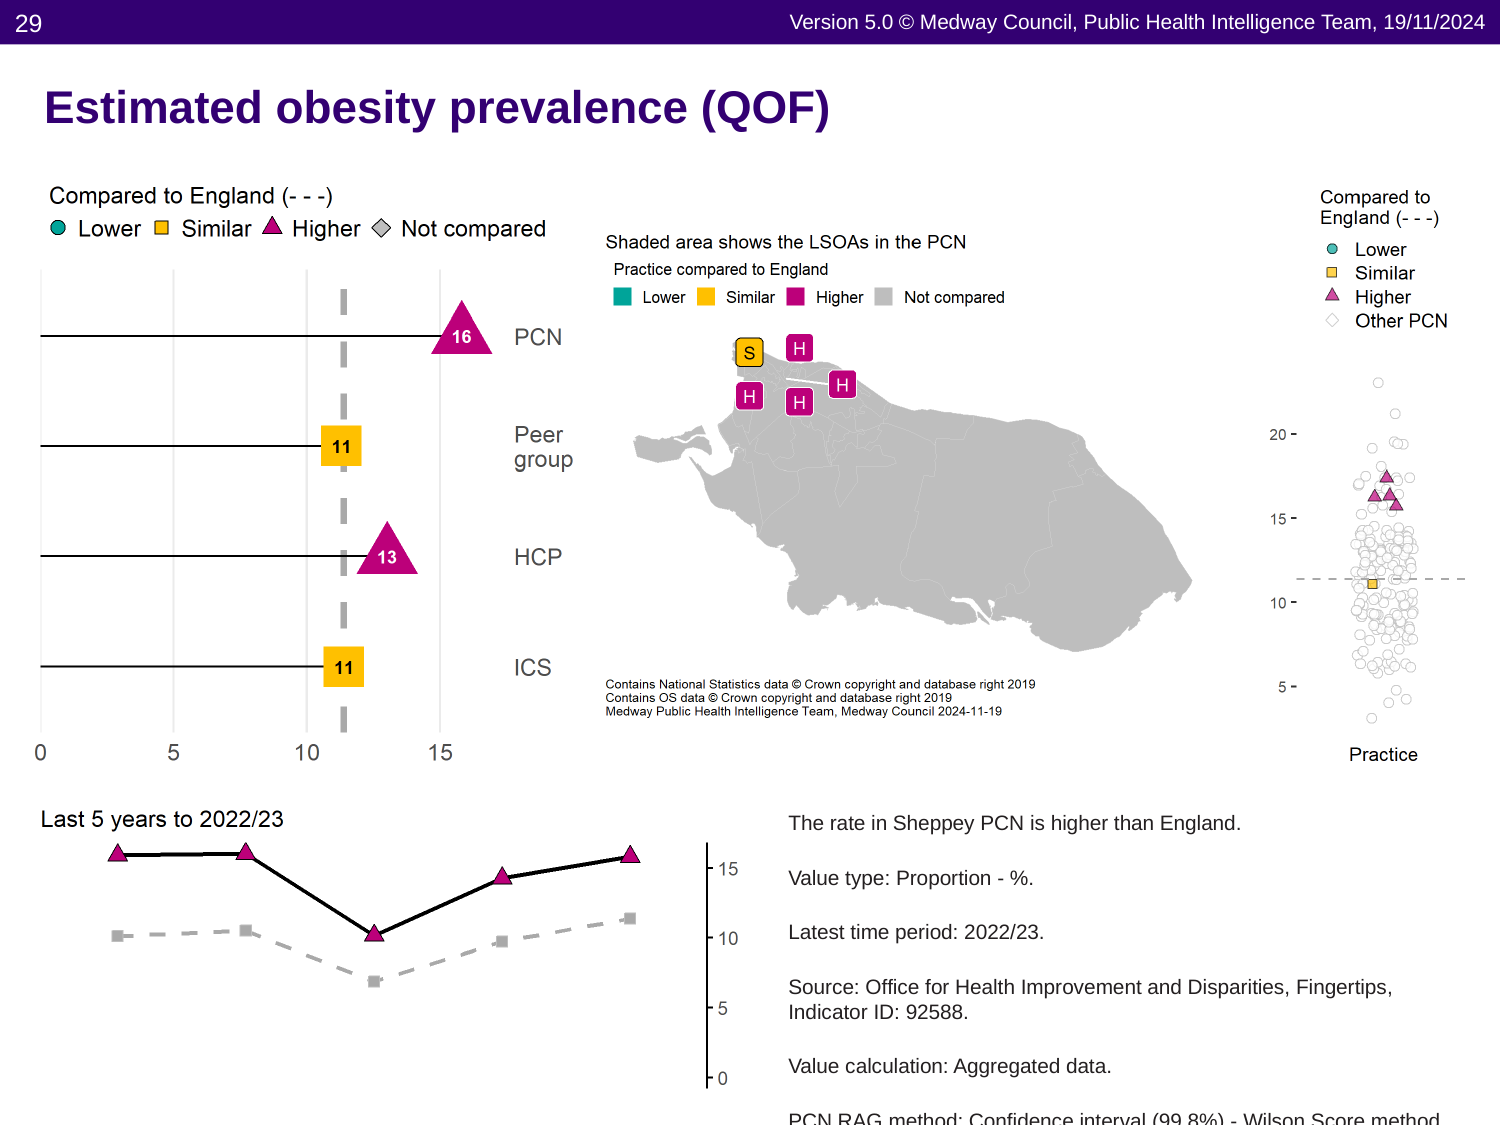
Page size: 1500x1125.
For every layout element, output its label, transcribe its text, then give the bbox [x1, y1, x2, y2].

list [29, 798, 751, 1107]
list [605, 164, 1221, 776]
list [1233, 164, 1483, 776]
list The rate in Sheppey PCN is higher than England. Value type: Proportion - %. Latest time period: 2022/23. Source: Office for Health Improvement and Disparities, Fingertips, Indicator ID: 92588. Value calculation: Aggregated data. PCN RAG method: Confidence interval (99.8%) - Wilson Score method. Small area type: Practice. QOF recorded obesity prevalence is thought to underestimate actual obesity prevalence. [773, 802, 1483, 1106]
list Version 5.0 © Medway Council, Public Health Intelligence Team, 19/11/2024 [419, 0, 1500, 43]
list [29, 164, 585, 776]
title Estimated obesity prevalence (QOF) [29, 70, 1471, 138]
list 29 [0, 0, 95, 95]
